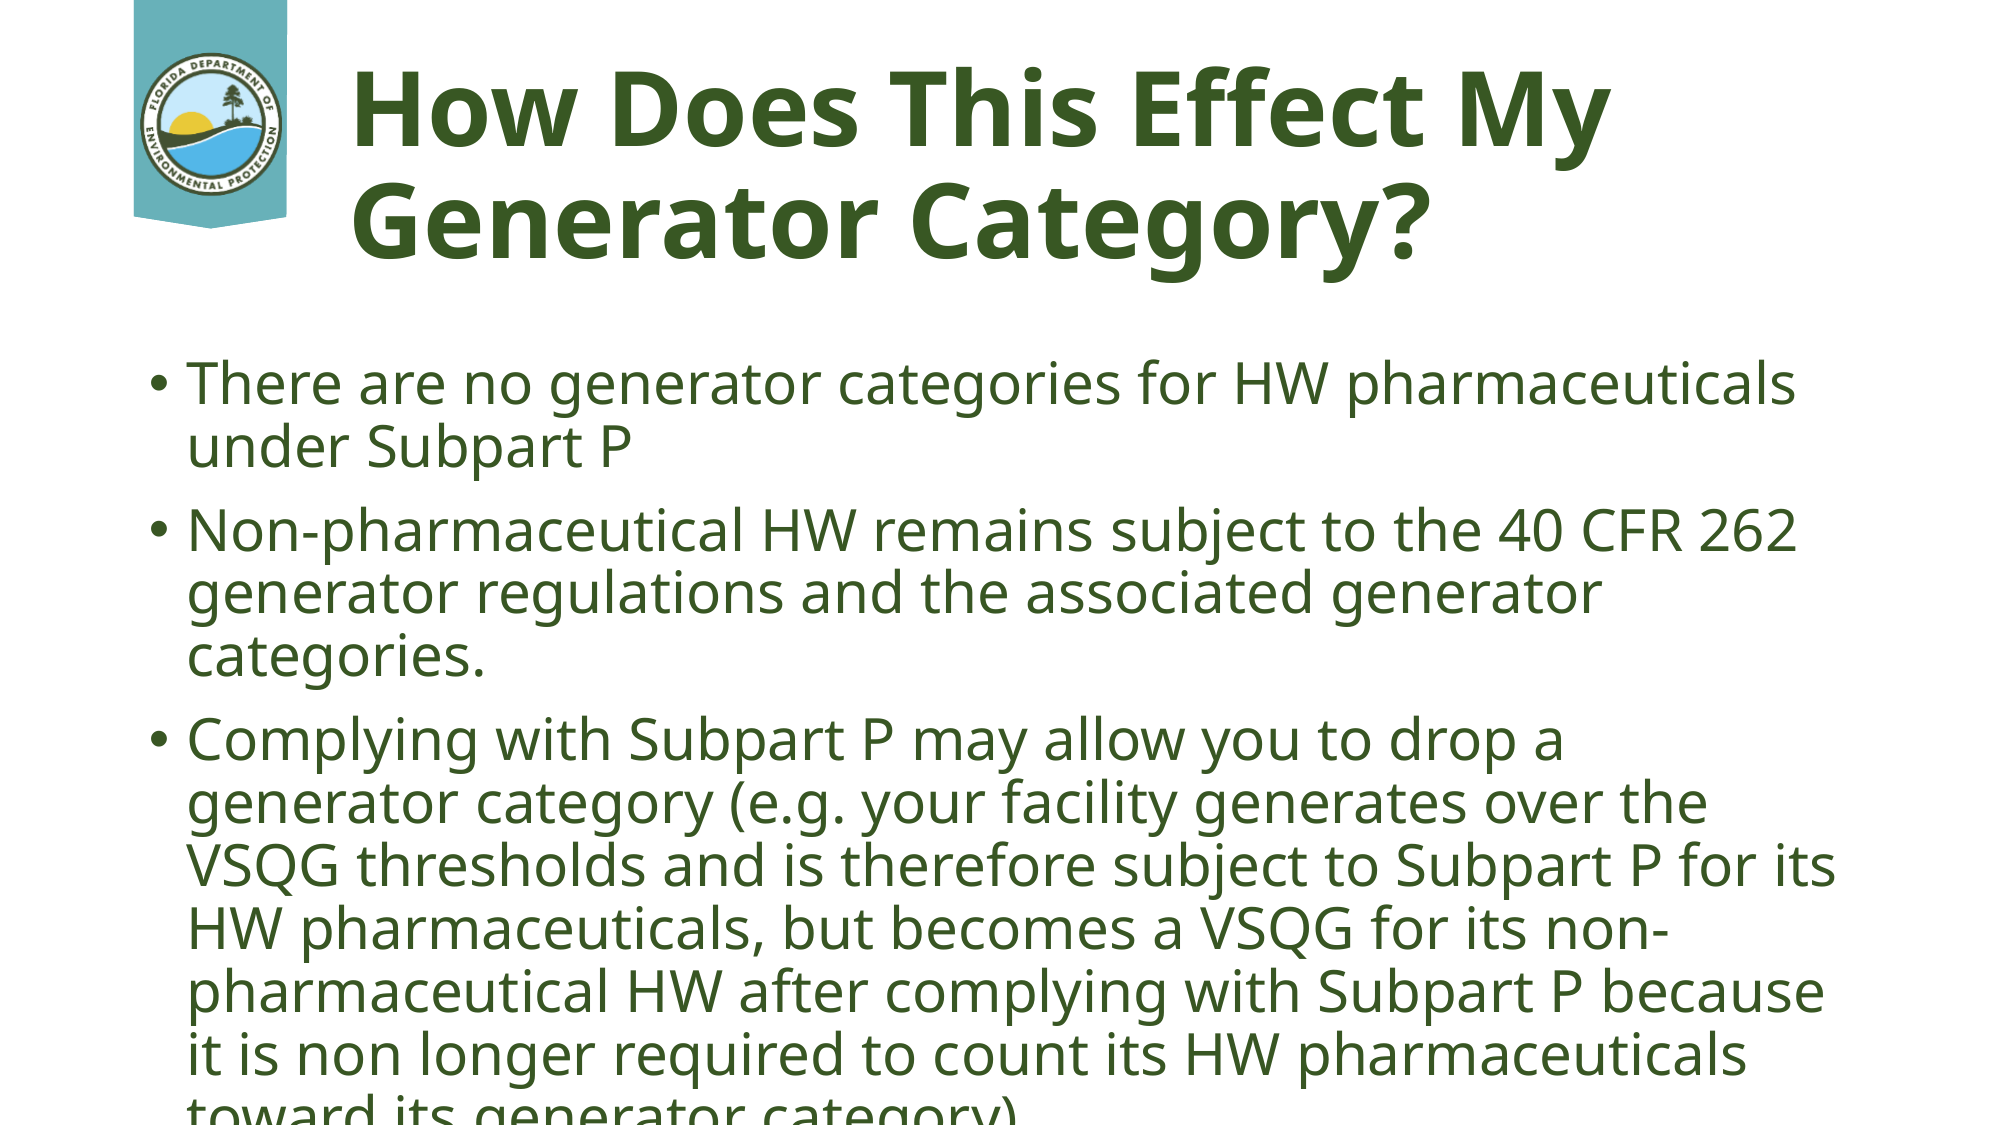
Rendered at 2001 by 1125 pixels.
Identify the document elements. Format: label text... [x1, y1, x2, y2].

list There are no generator categories for HW pharmaceuticals under Subpart P Non-pharmaceutical HW remains subject to the 40 CFR 262 generator regulations and the associated generator categories. Complying with Subpart P may allow you to drop a generator category (e.g. your facility generates over the VSQG thresholds and is therefore subject to Subpart P for its HW pharmaceuticals, but becomes a VSQG for its non-pharmaceutical HW after complying with Subpart P because it is non longer required to count its HW pharmaceuticals toward its generator category). [133, 255, 1863, 1008]
picture [128, 49, 295, 201]
title How Does This Effect My Generator Category? [333, 59, 1863, 278]
